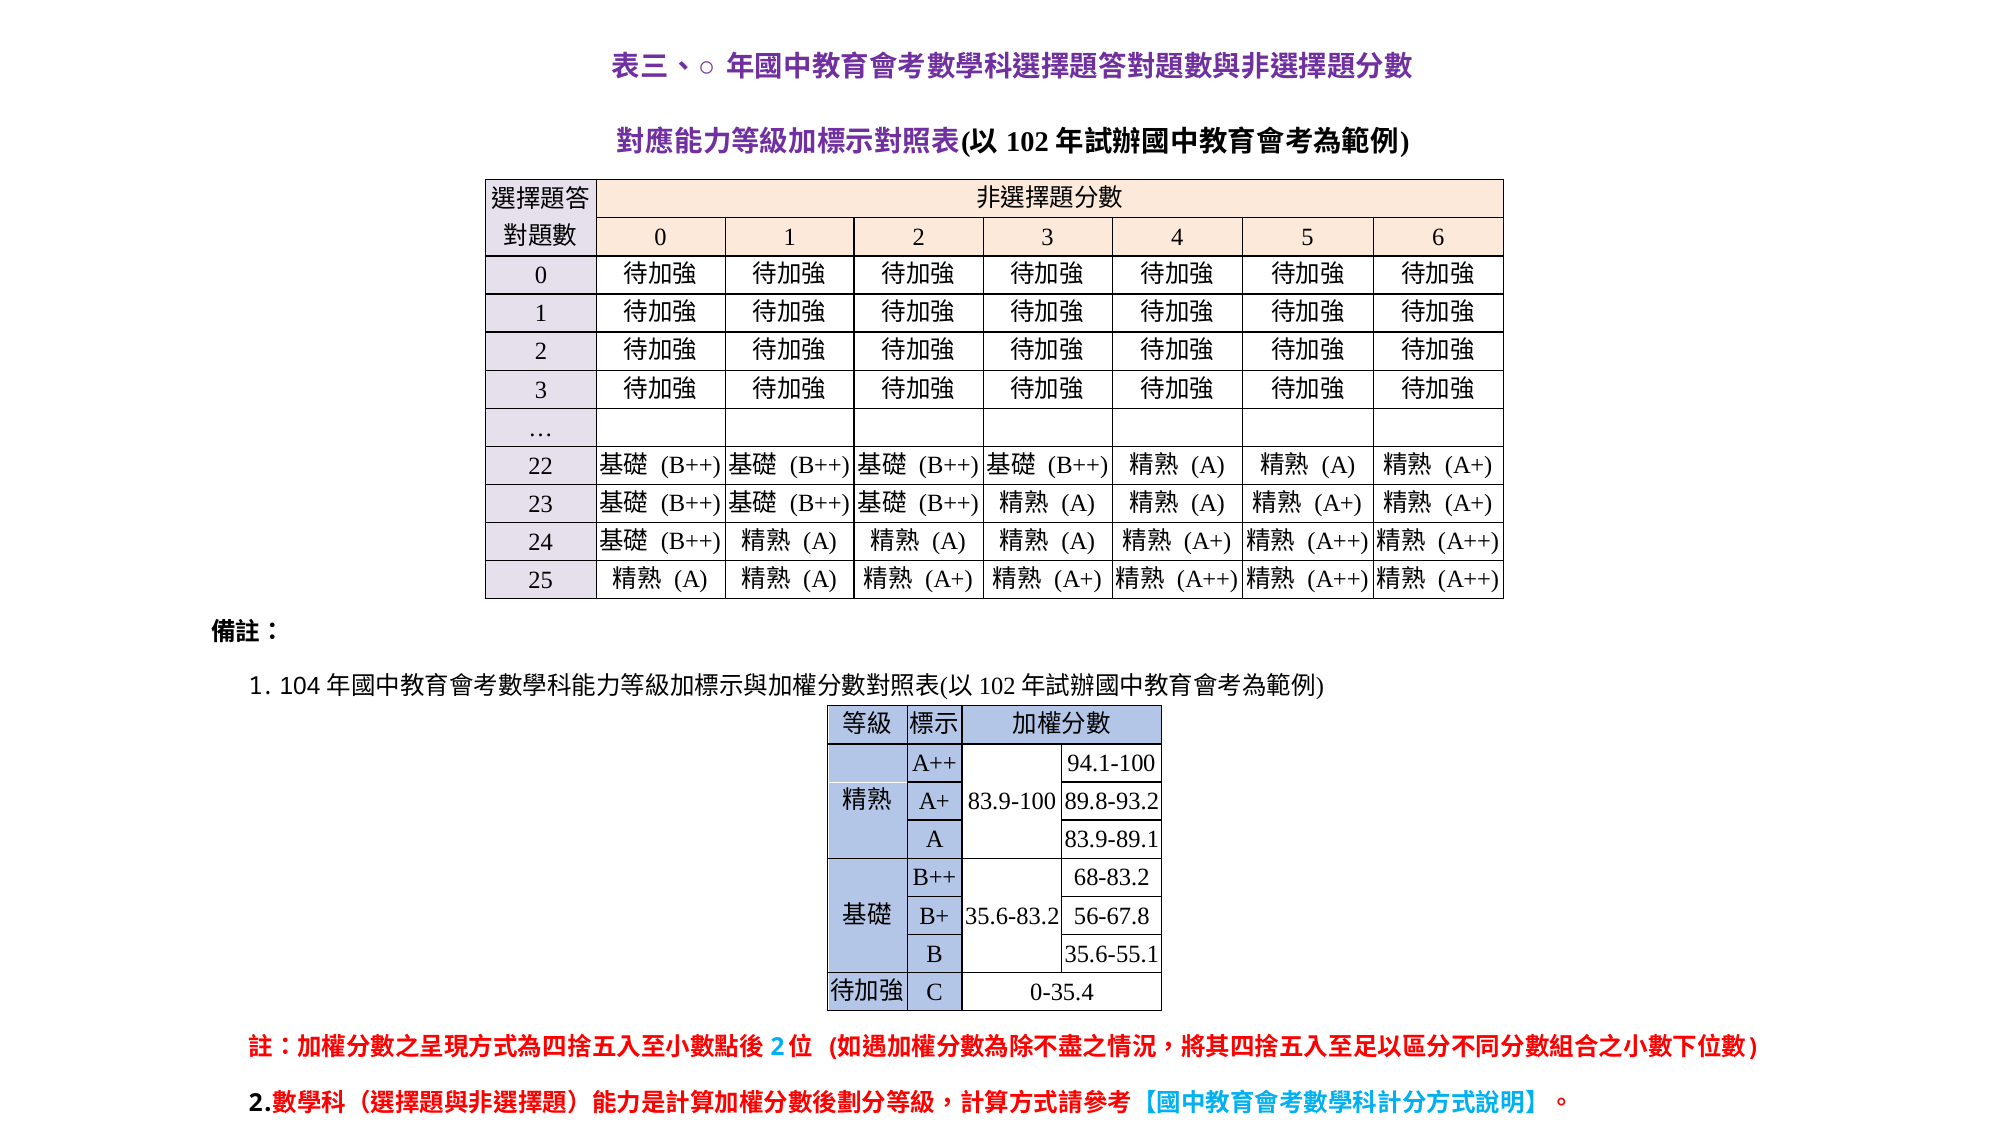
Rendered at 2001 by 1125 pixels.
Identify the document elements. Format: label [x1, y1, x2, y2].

text_box [208, 31, 1779, 1123]
